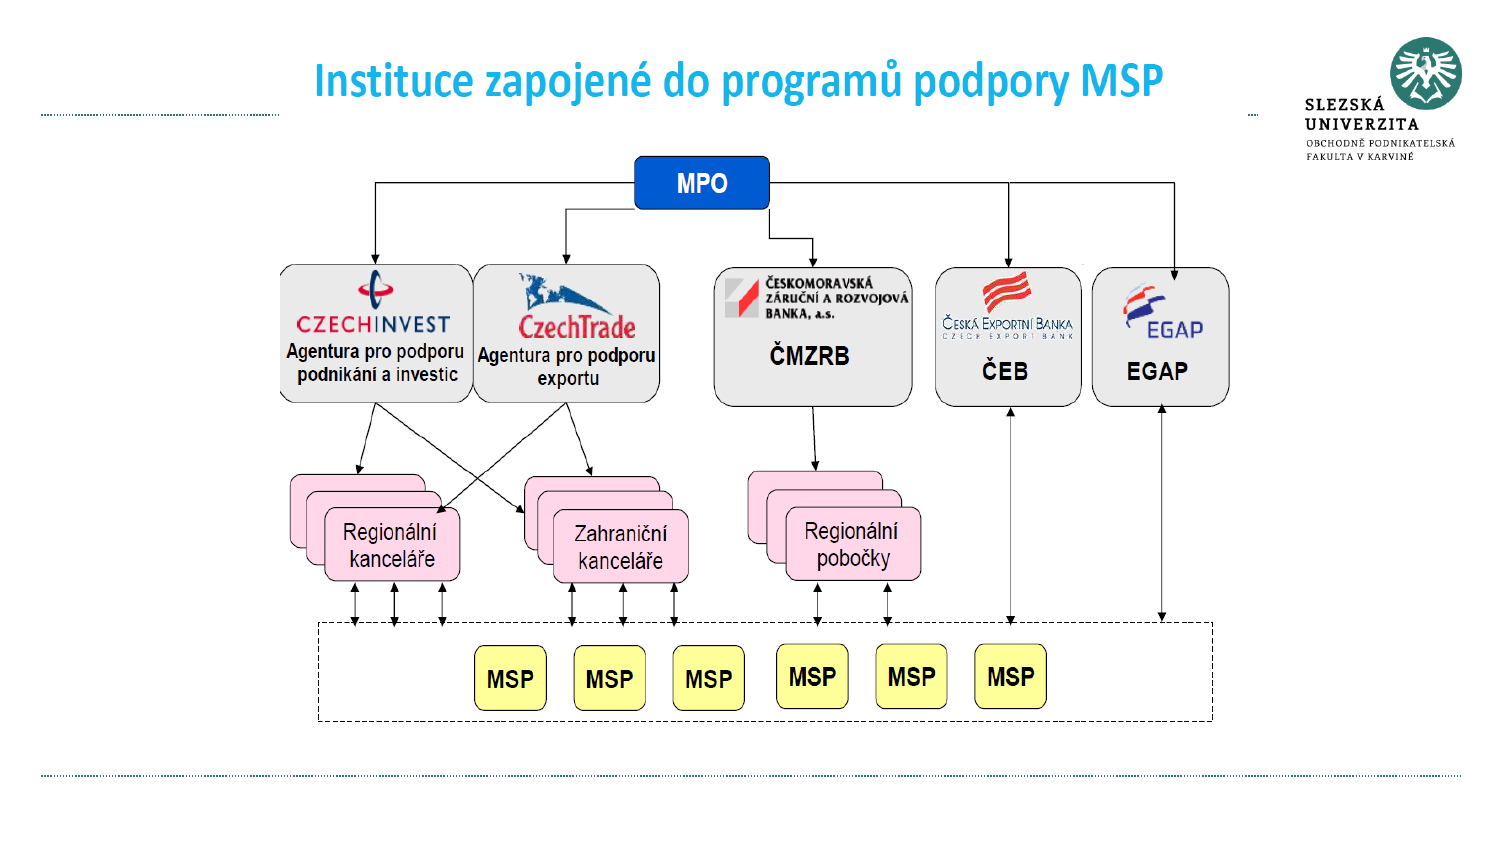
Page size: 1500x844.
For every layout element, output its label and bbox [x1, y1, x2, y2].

picture [1305, 37, 1462, 160]
picture [280, 58, 1247, 748]
